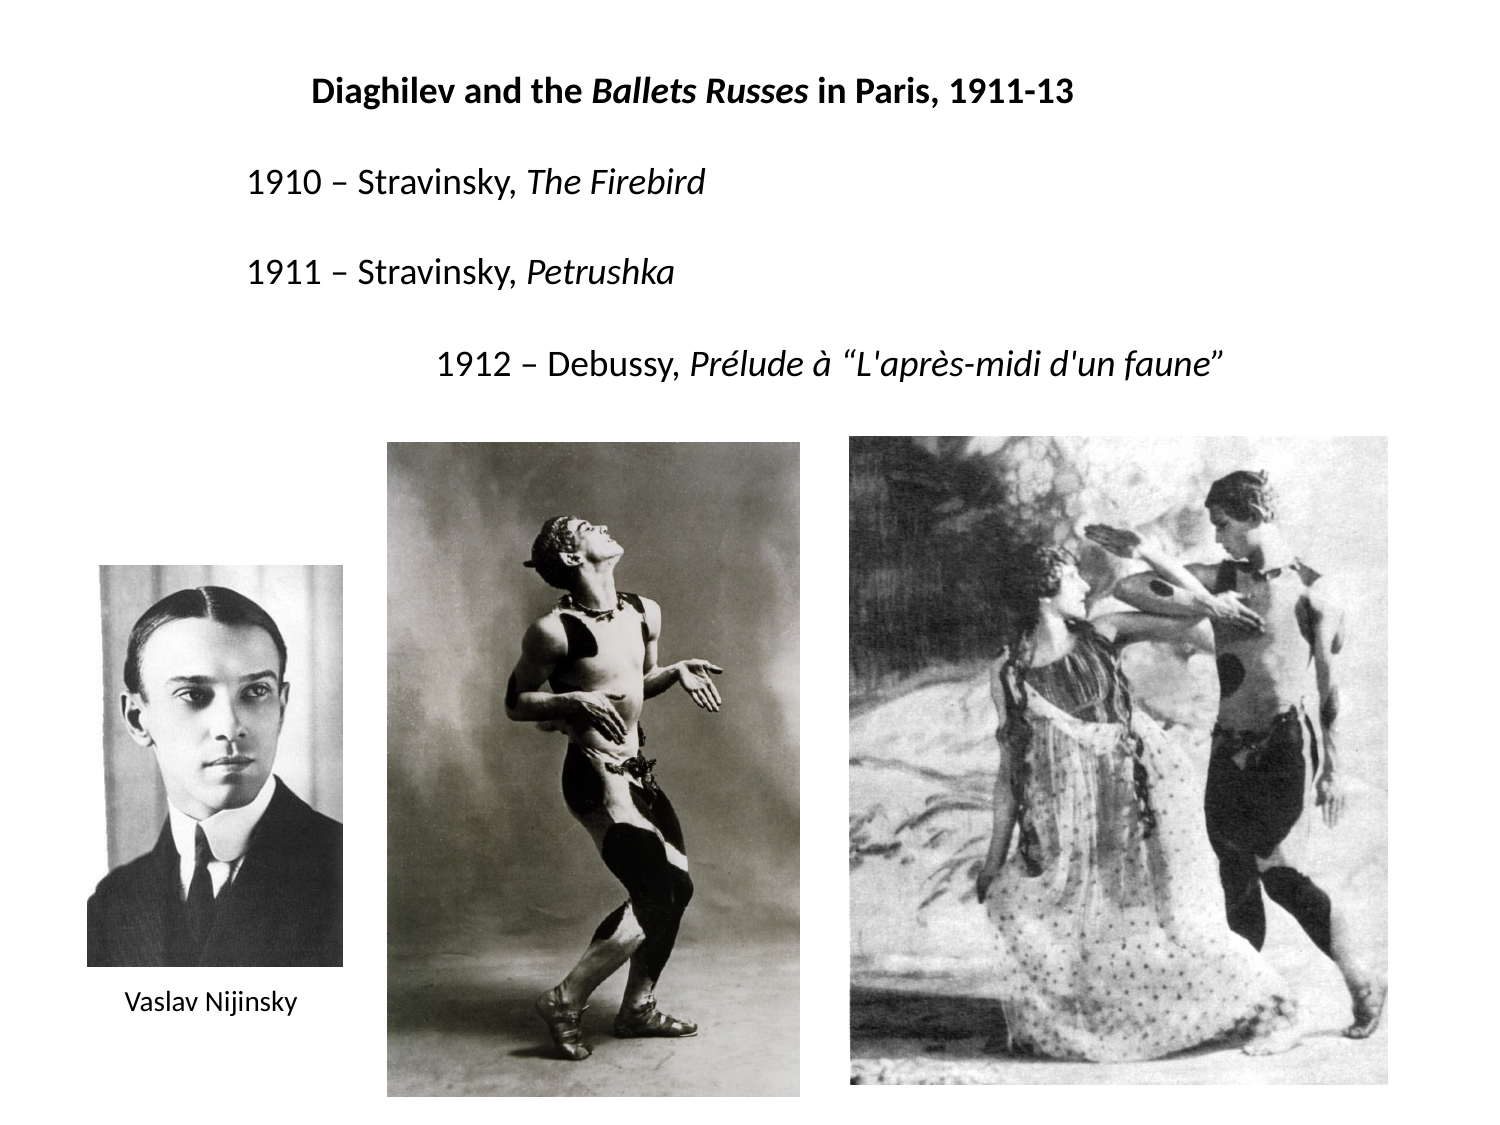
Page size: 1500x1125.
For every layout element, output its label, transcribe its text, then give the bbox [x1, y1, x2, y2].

picture [87, 565, 343, 967]
text_box 1910 – Stravinsky, The Firebird 1911 – Stravinsky, Petrushka [231, 149, 1232, 300]
picture [849, 435, 1388, 1085]
picture [387, 442, 801, 1097]
text_box Diaghilev and the Ballets Russes in Paris, 1911-13 [296, 58, 1164, 118]
text_box Vaslav Nijinsky [109, 975, 343, 1025]
text_box 1912 – Debussy, Prélude à “L'après-midi d'un faune” [412, 331, 1375, 392]
